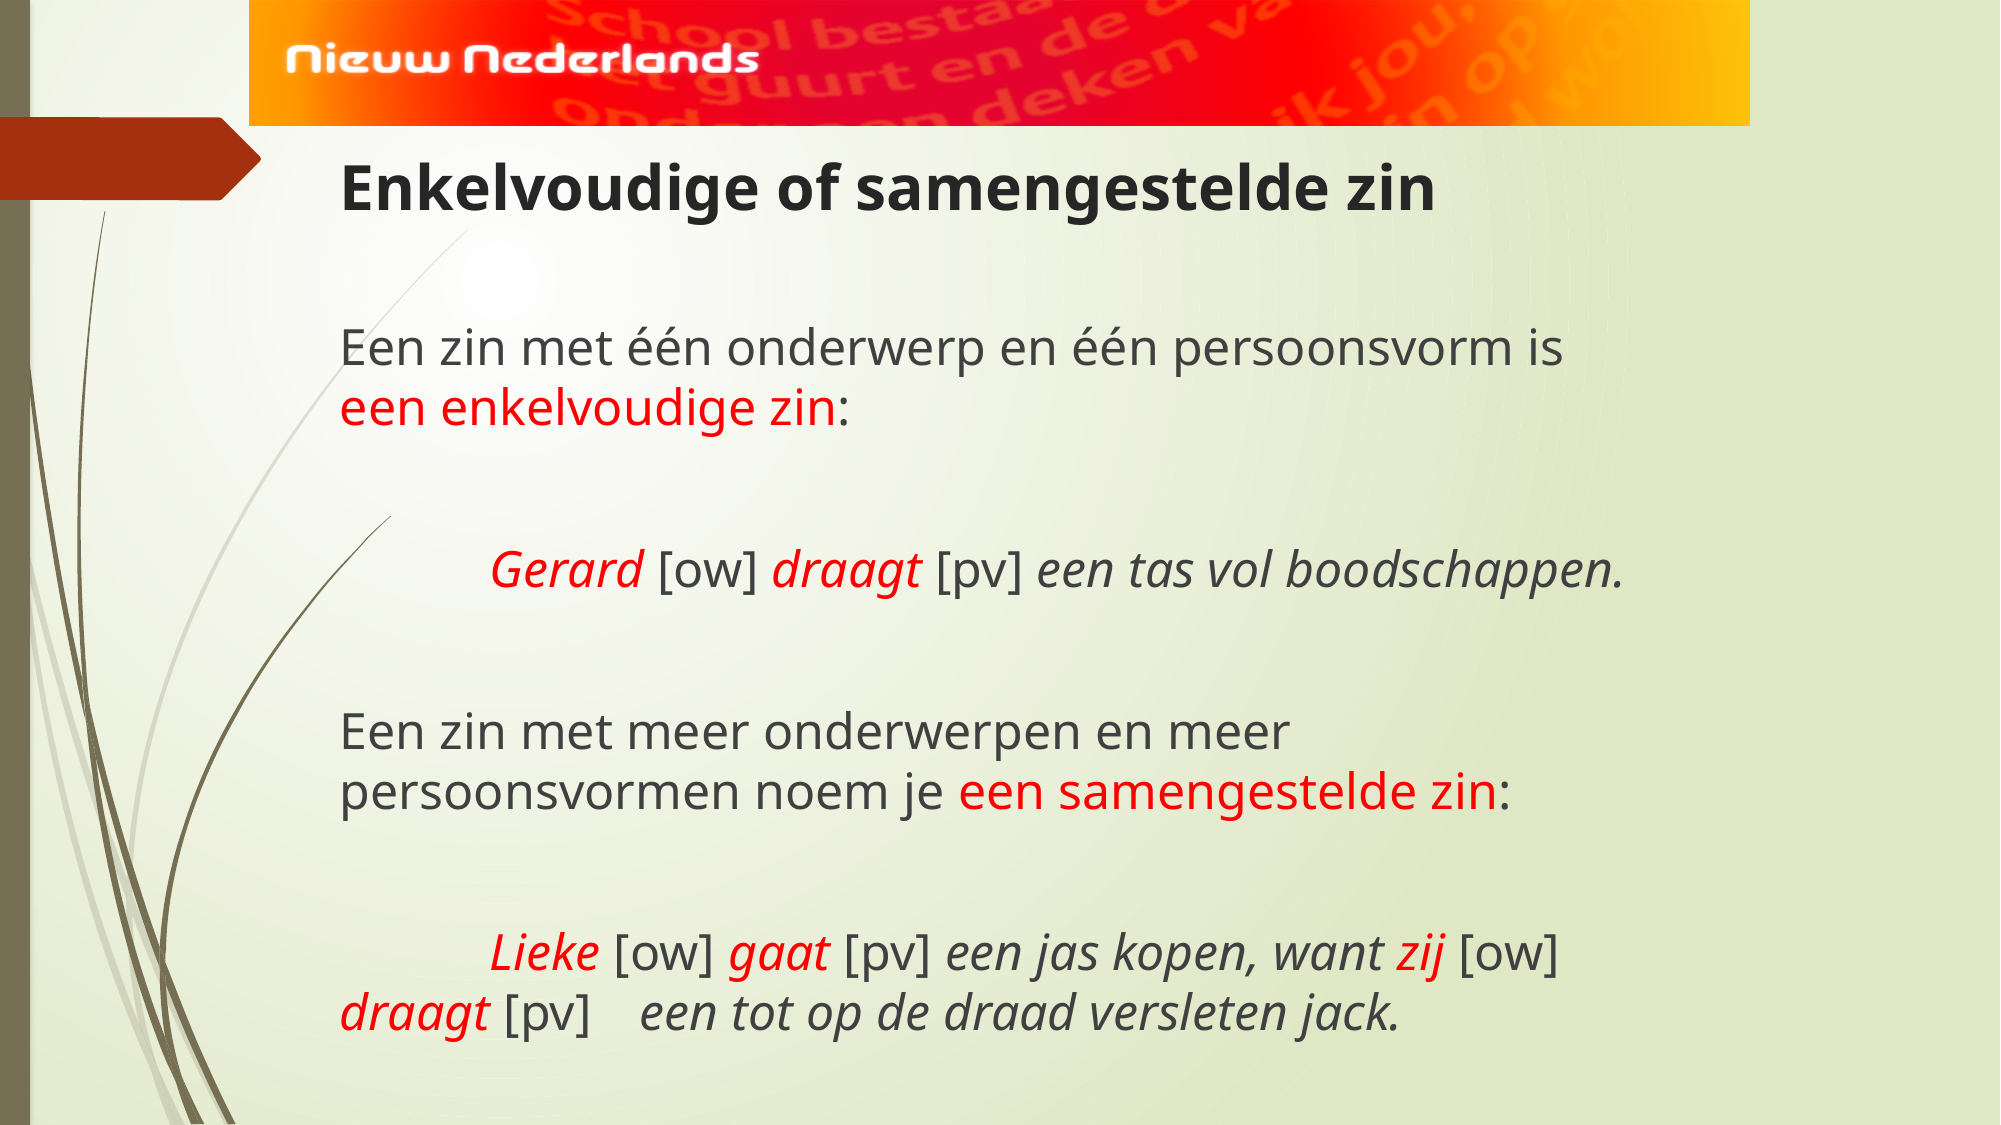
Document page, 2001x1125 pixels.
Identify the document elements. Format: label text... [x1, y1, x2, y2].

title Enkelvoudige of samengestelde zin [324, 140, 1675, 278]
picture [249, 0, 1751, 126]
list Een zin met één onderwerp en één persoonsvorm is een enkelvoudige zin: Gerard [ow] draagt [pv] een tas vol boodschappen. Een zin met meer onderwerpen en meer persoonsvormen noem je een samengestelde zin: Lieke [ow] gaat [pv] een jas kopen, want zij [ow] draagt [pv] een tot op de draad versleten jack. [324, 308, 1675, 1094]
